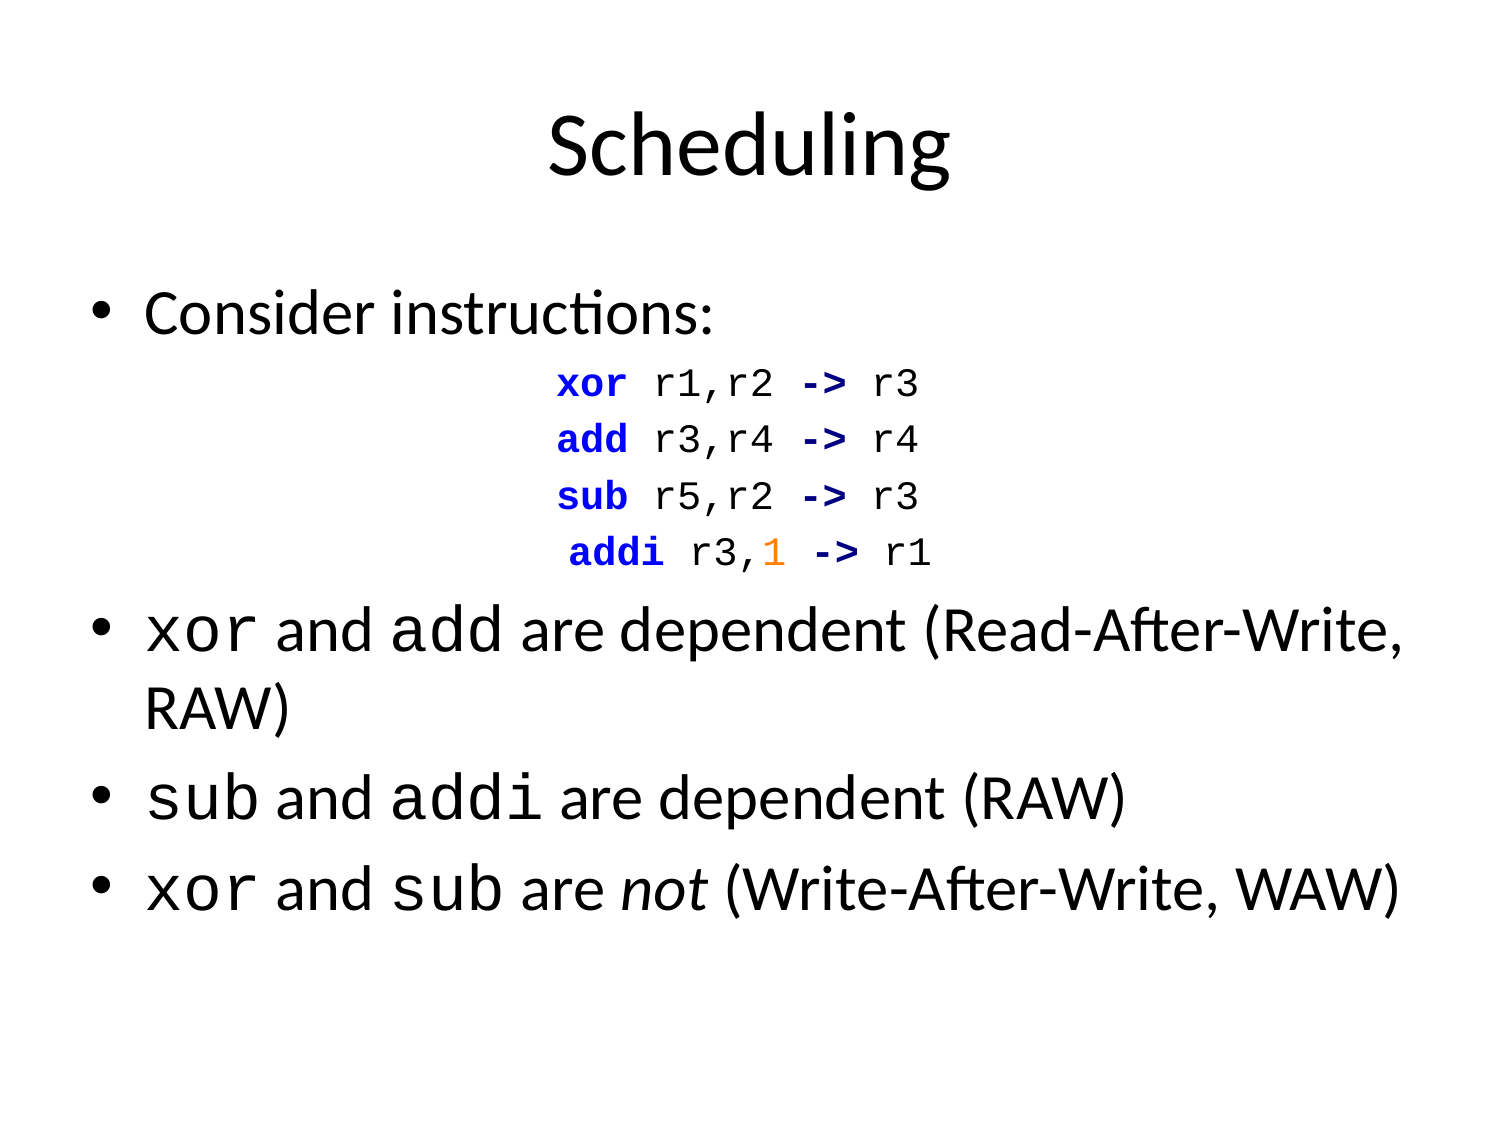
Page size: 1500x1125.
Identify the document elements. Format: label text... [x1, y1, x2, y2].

title Scheduling [75, 45, 1425, 233]
list Consider instructions: xor r1,r2 -> r3 add r3,r4 -> r4 sub r5,r2 -> r3 addi r3,1 -> r1 xor and add are dependent (Read-After-Write, RAW) sub and addi are dependent (RAW) xor and sub are not (Write-After-Write, WAW) [75, 262, 1425, 1005]
